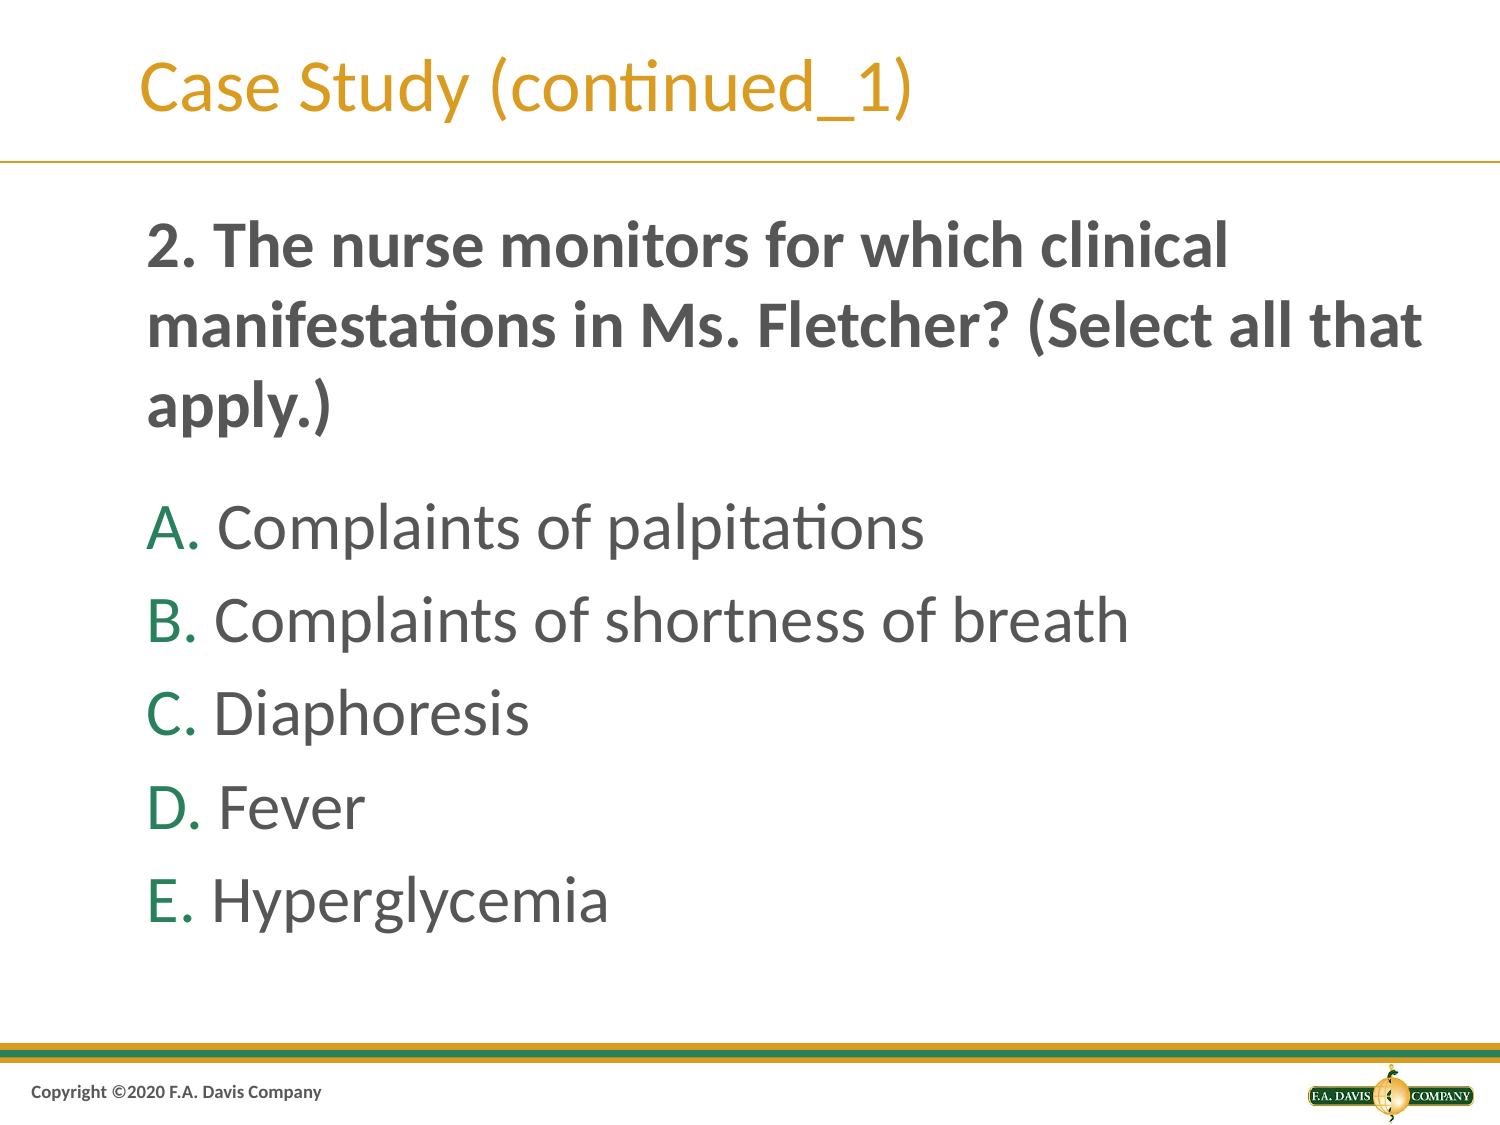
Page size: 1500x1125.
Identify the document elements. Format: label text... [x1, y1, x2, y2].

picture [0, 1058, 1500, 1063]
picture [0, 1043, 1500, 1050]
list A. Complaints of palpitations B. Complaints of shortness of breath C. Diaphoresis D. Fever E. Hyperglycemia [75, 474, 1475, 1000]
picture [1308, 1064, 1474, 1124]
title Case Study (continued_1) [124, 38, 1475, 136]
list 2. The nurse monitors for which clinical manifestations in Ms. Fletcher? (Select all that apply.) [75, 193, 1475, 438]
